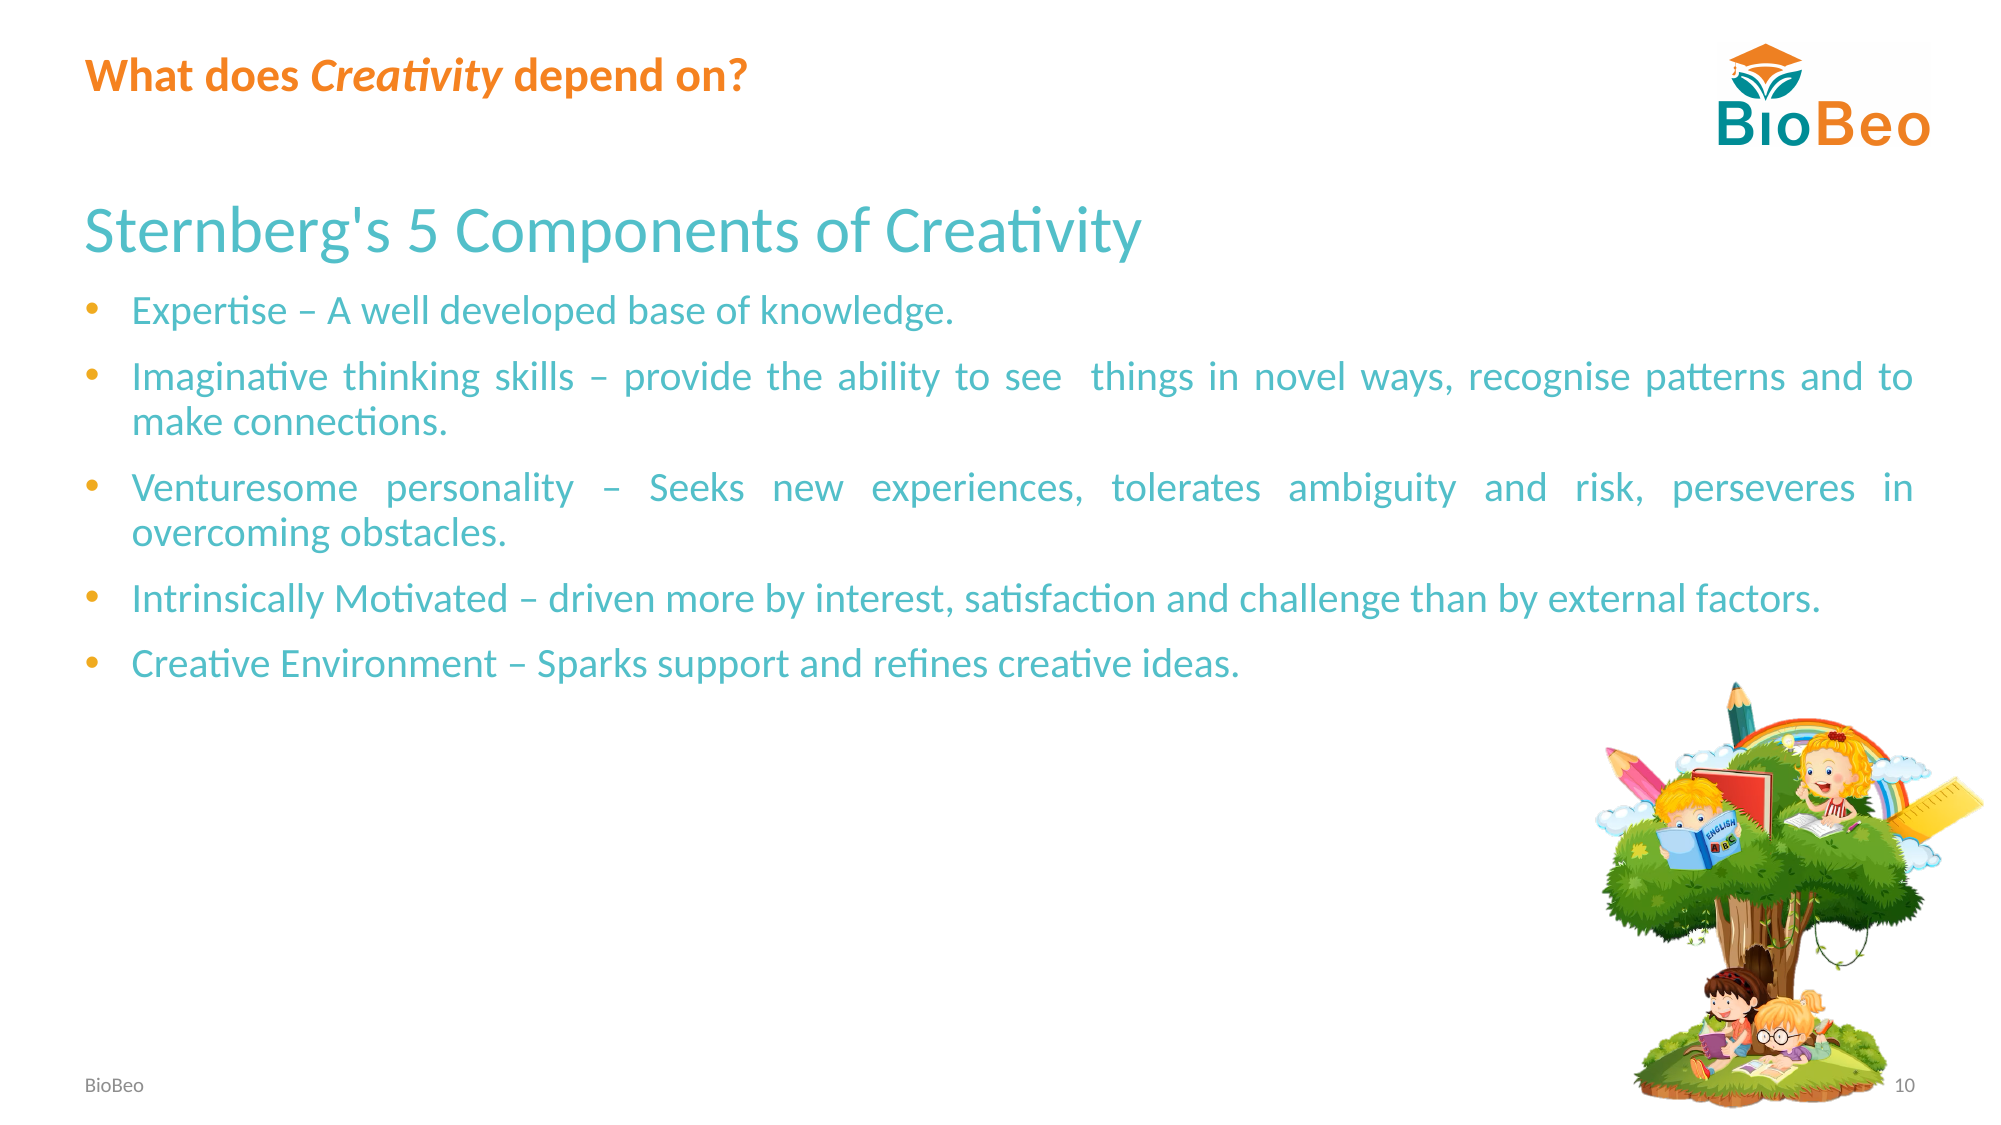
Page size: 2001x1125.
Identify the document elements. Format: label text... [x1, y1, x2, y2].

footer BioBeo [69, 1065, 1584, 1103]
picture [1717, 42, 1931, 147]
title What does Creativity depend on? [69, 45, 1597, 108]
list Sternberg's 5 Components of Creativity Expertise – A well developed base of knowledge. Imaginative thinking skills – provide the ability to see things in novel ways, recognise patterns and to make connections. Venturesome personality – Seeks new experiences, tolerates ambiguity and risk, perseveres in overcoming obstacles. Intrinsically Motivated – driven more by interest, satisfaction and challenge than by external factors. Creative Environment – Sparks support and refines creative ideas. [69, 187, 1931, 1046]
picture [1589, 675, 1989, 1115]
